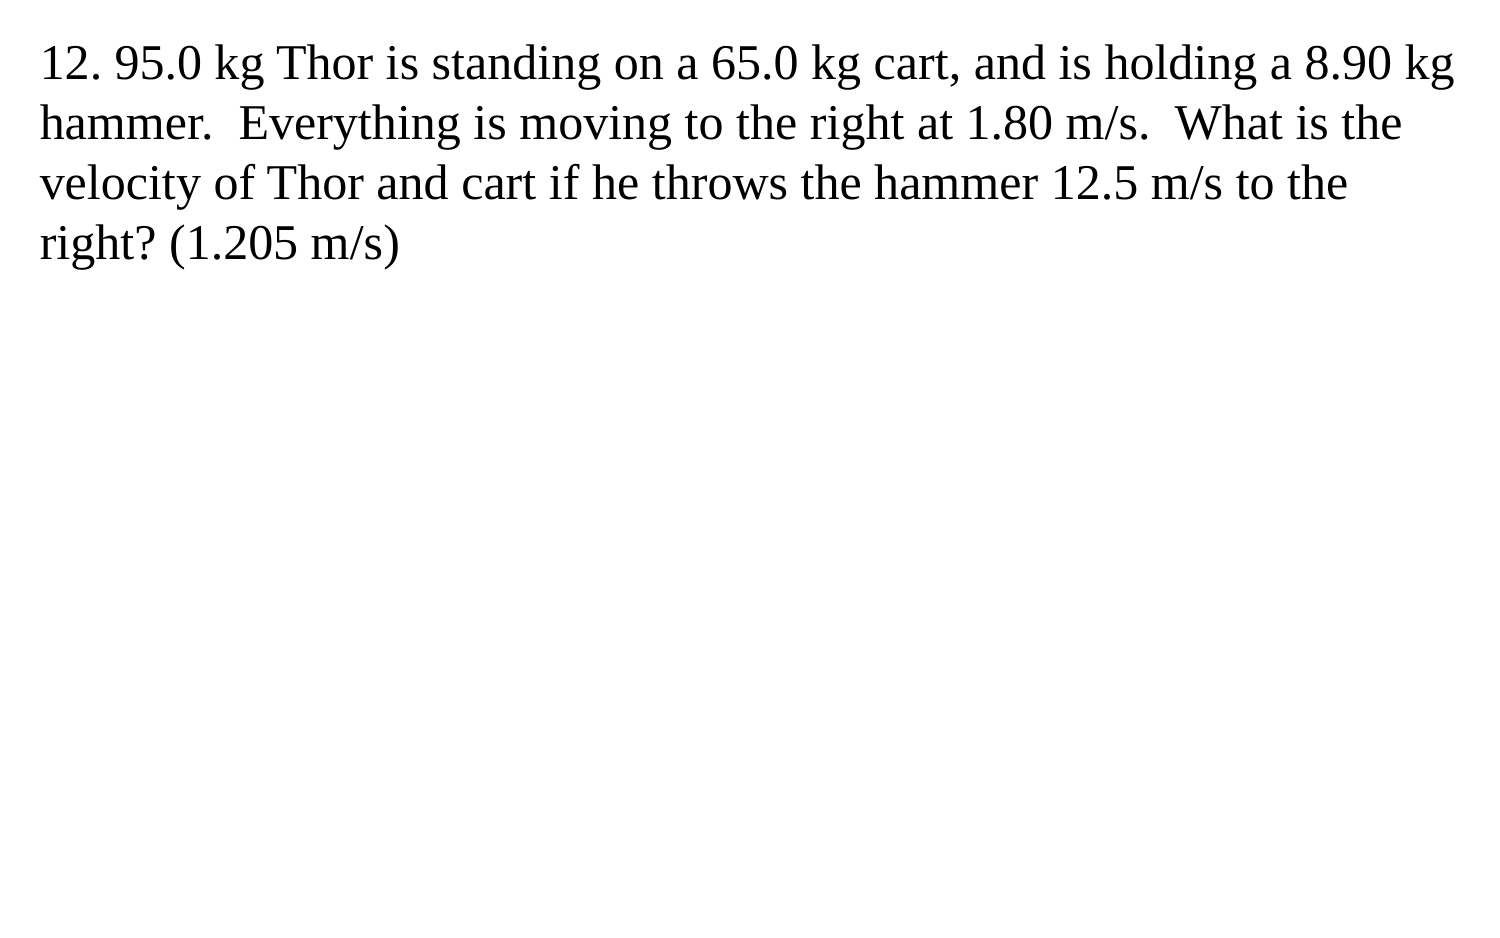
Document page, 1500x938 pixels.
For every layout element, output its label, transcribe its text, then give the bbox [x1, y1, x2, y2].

text_box 12. 95.0 kg Thor is standing on a 65.0 kg cart, and is holding a 8.90 kg hammer. Everything is moving to the right at 1.80 m/s. What is the velocity of Thor and cart if he throws the hammer 12.5 m/s to the right? (1.205 m/s) [24, 21, 1475, 337]
